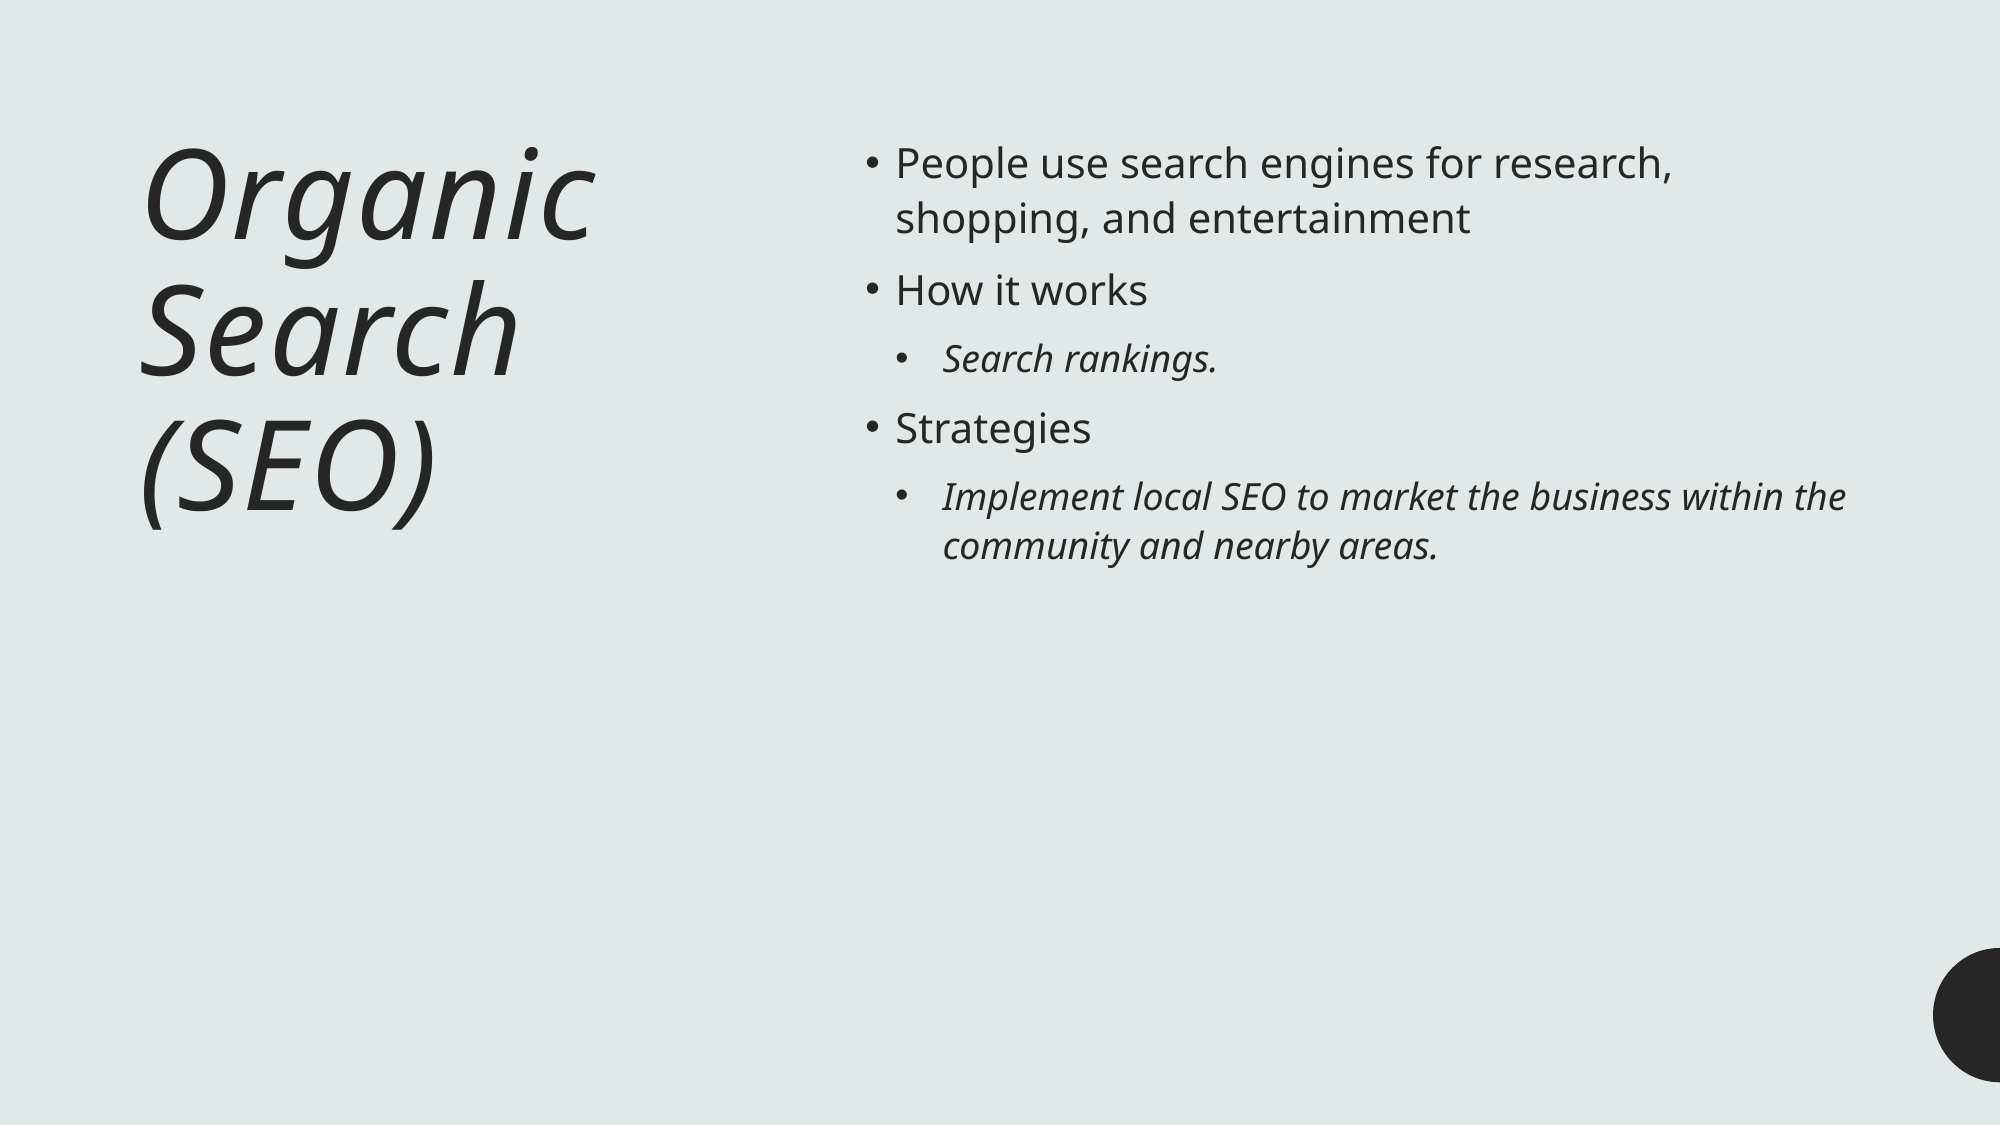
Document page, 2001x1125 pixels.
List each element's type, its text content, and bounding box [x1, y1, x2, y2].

list People use search engines for research, shopping, and entertainment How it works Search rankings. Strategies Implement local SEO to market the business within the community and nearby areas. [850, 124, 1875, 905]
title Organic Search (SEO) [124, 124, 753, 905]
